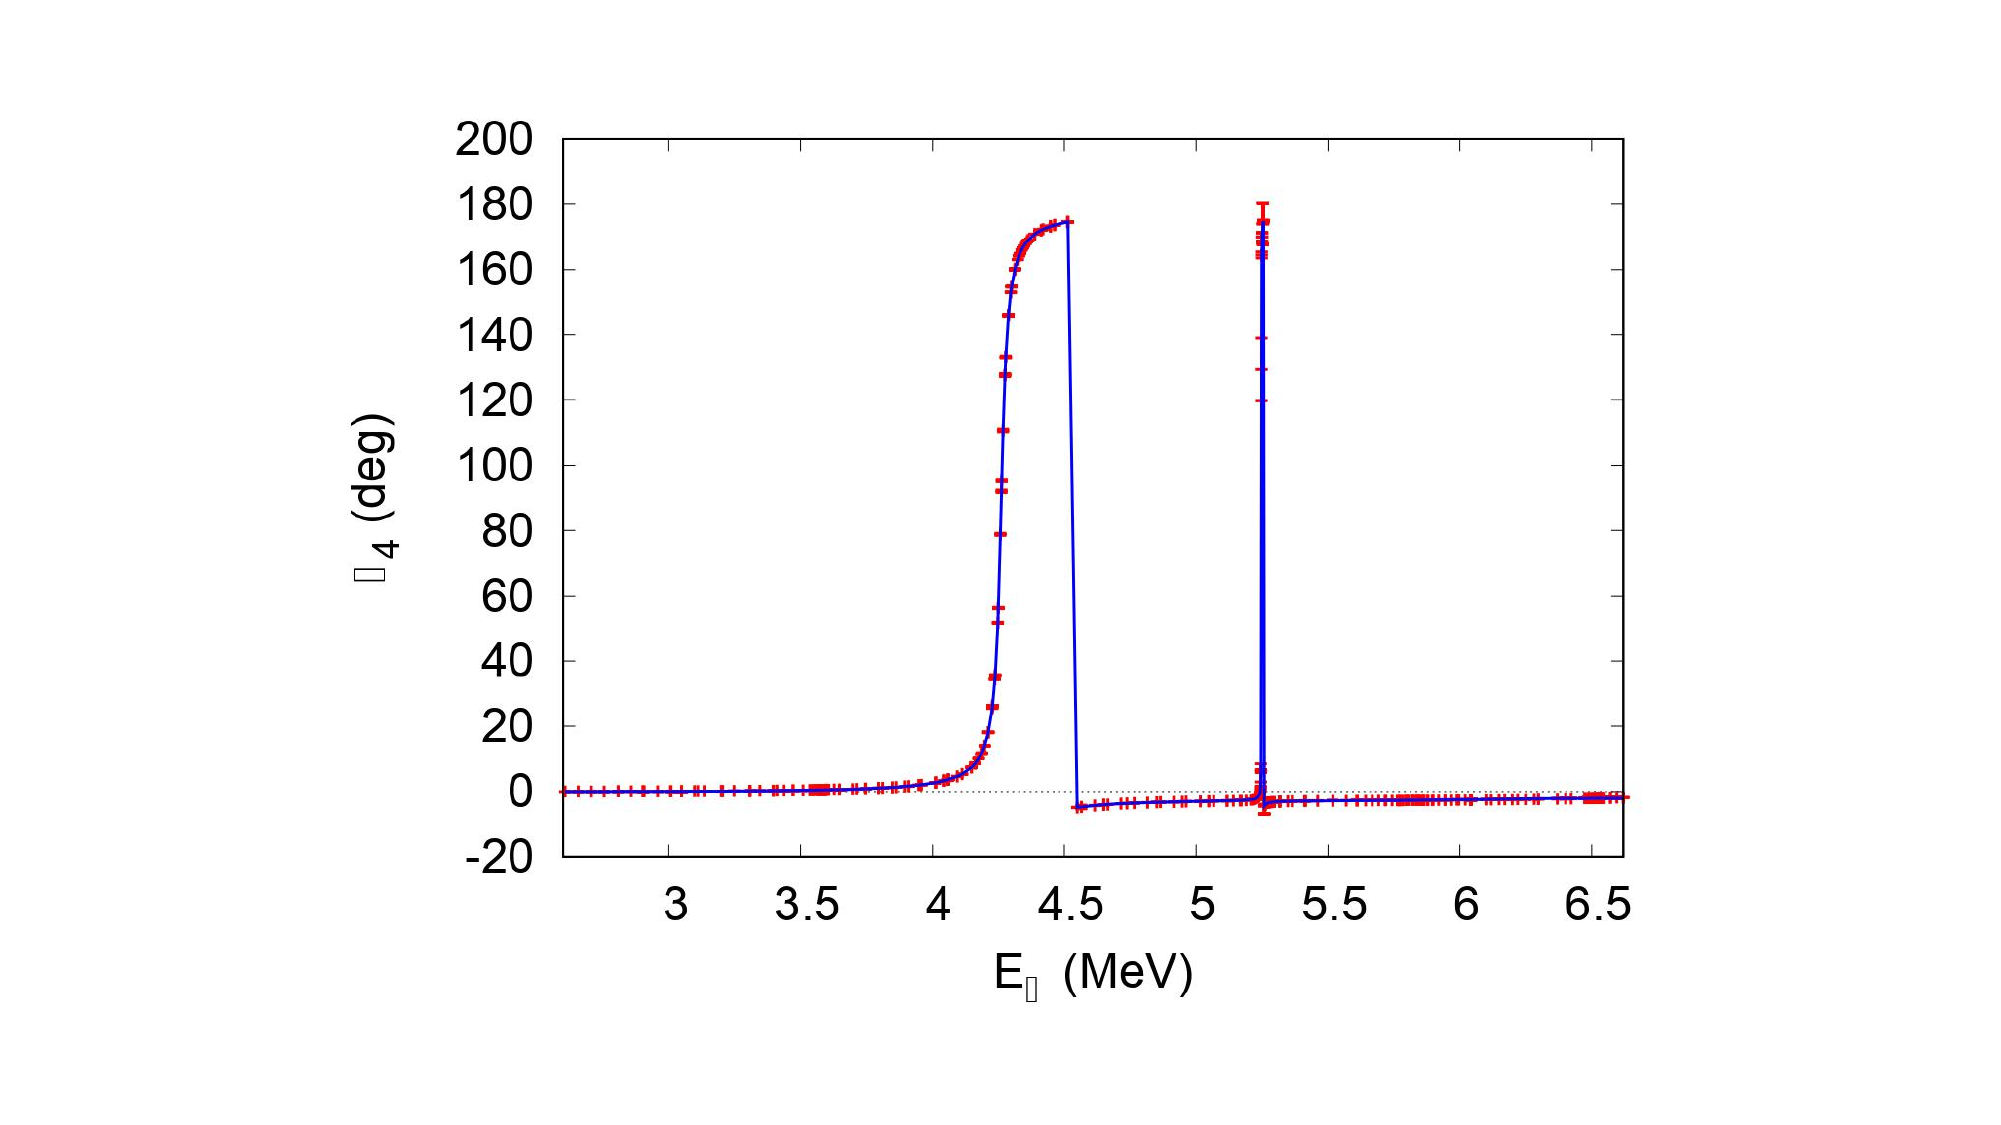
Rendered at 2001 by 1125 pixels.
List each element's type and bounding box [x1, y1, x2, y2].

title [137, 59, 1863, 278]
list [276, 83, 1723, 1033]
